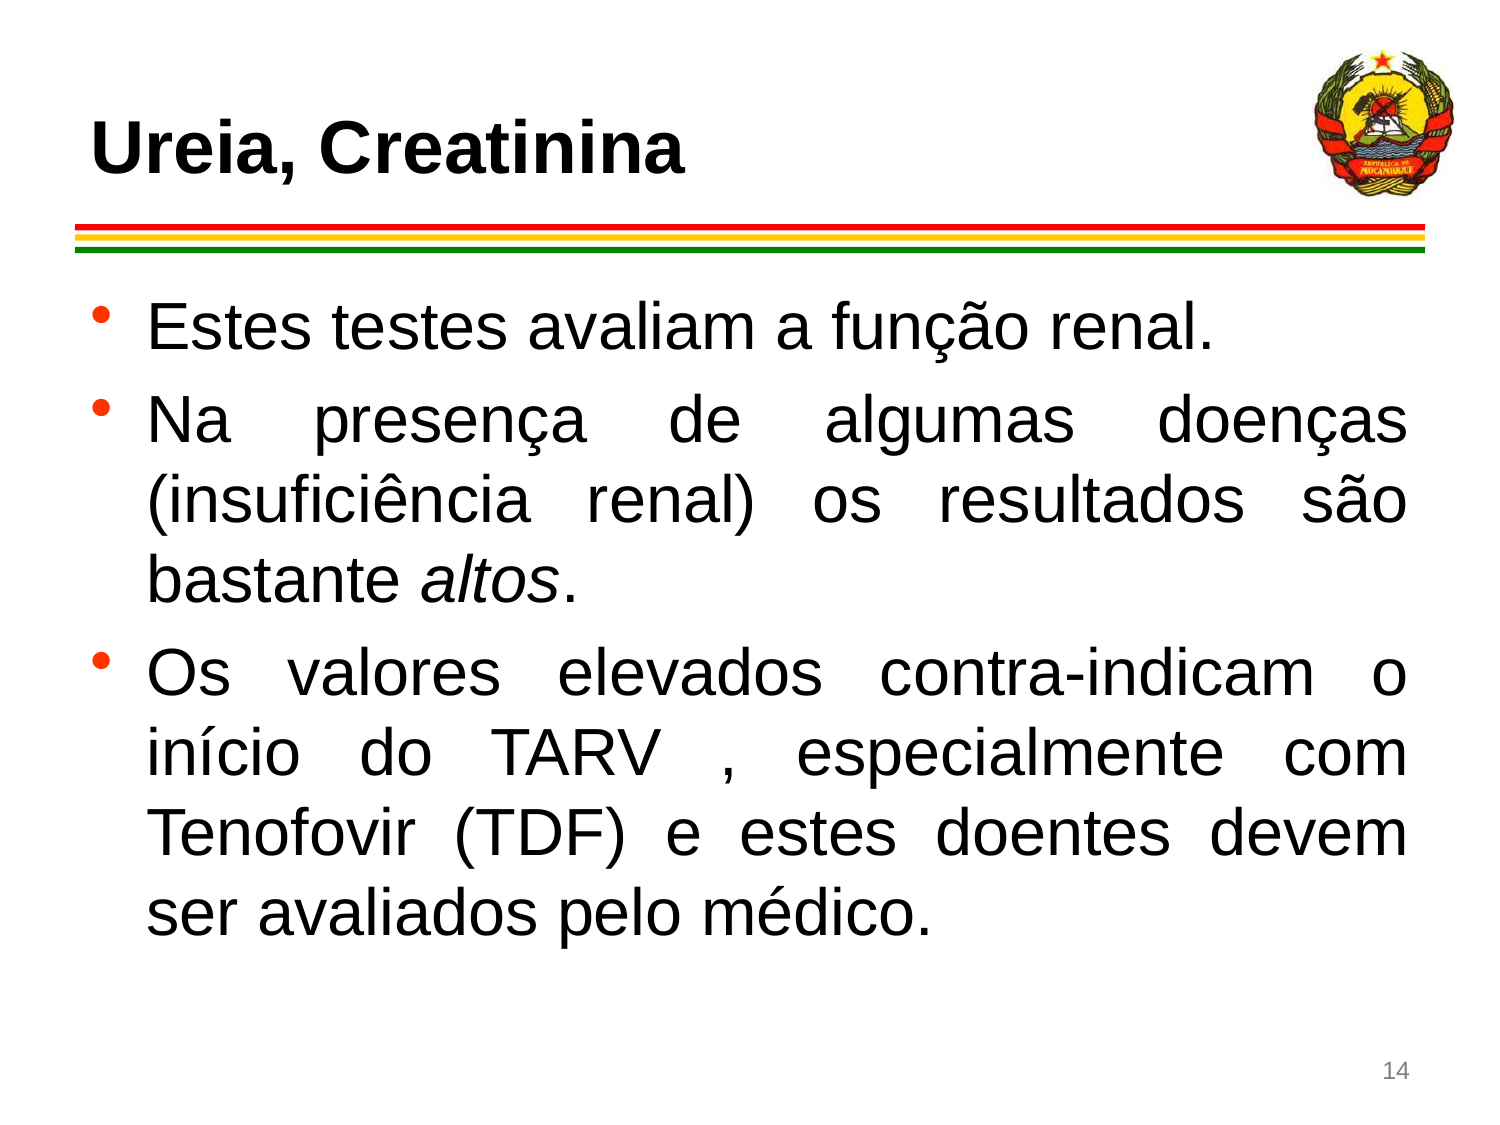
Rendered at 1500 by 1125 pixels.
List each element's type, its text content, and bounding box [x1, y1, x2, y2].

list Estes testes avaliam a função renal. Na presença de algumas doenças (insuficiência renal) os resultados são bastante altos. Os valores elevados contra-indicam o início do TARV , especialmente com Tenofovir (TDF) e estes doentes devem ser avaliados pelo médico. [74, 274, 1426, 1013]
title Ureia, Creatinina [74, 49, 1363, 238]
picture [1363, 50, 1455, 200]
